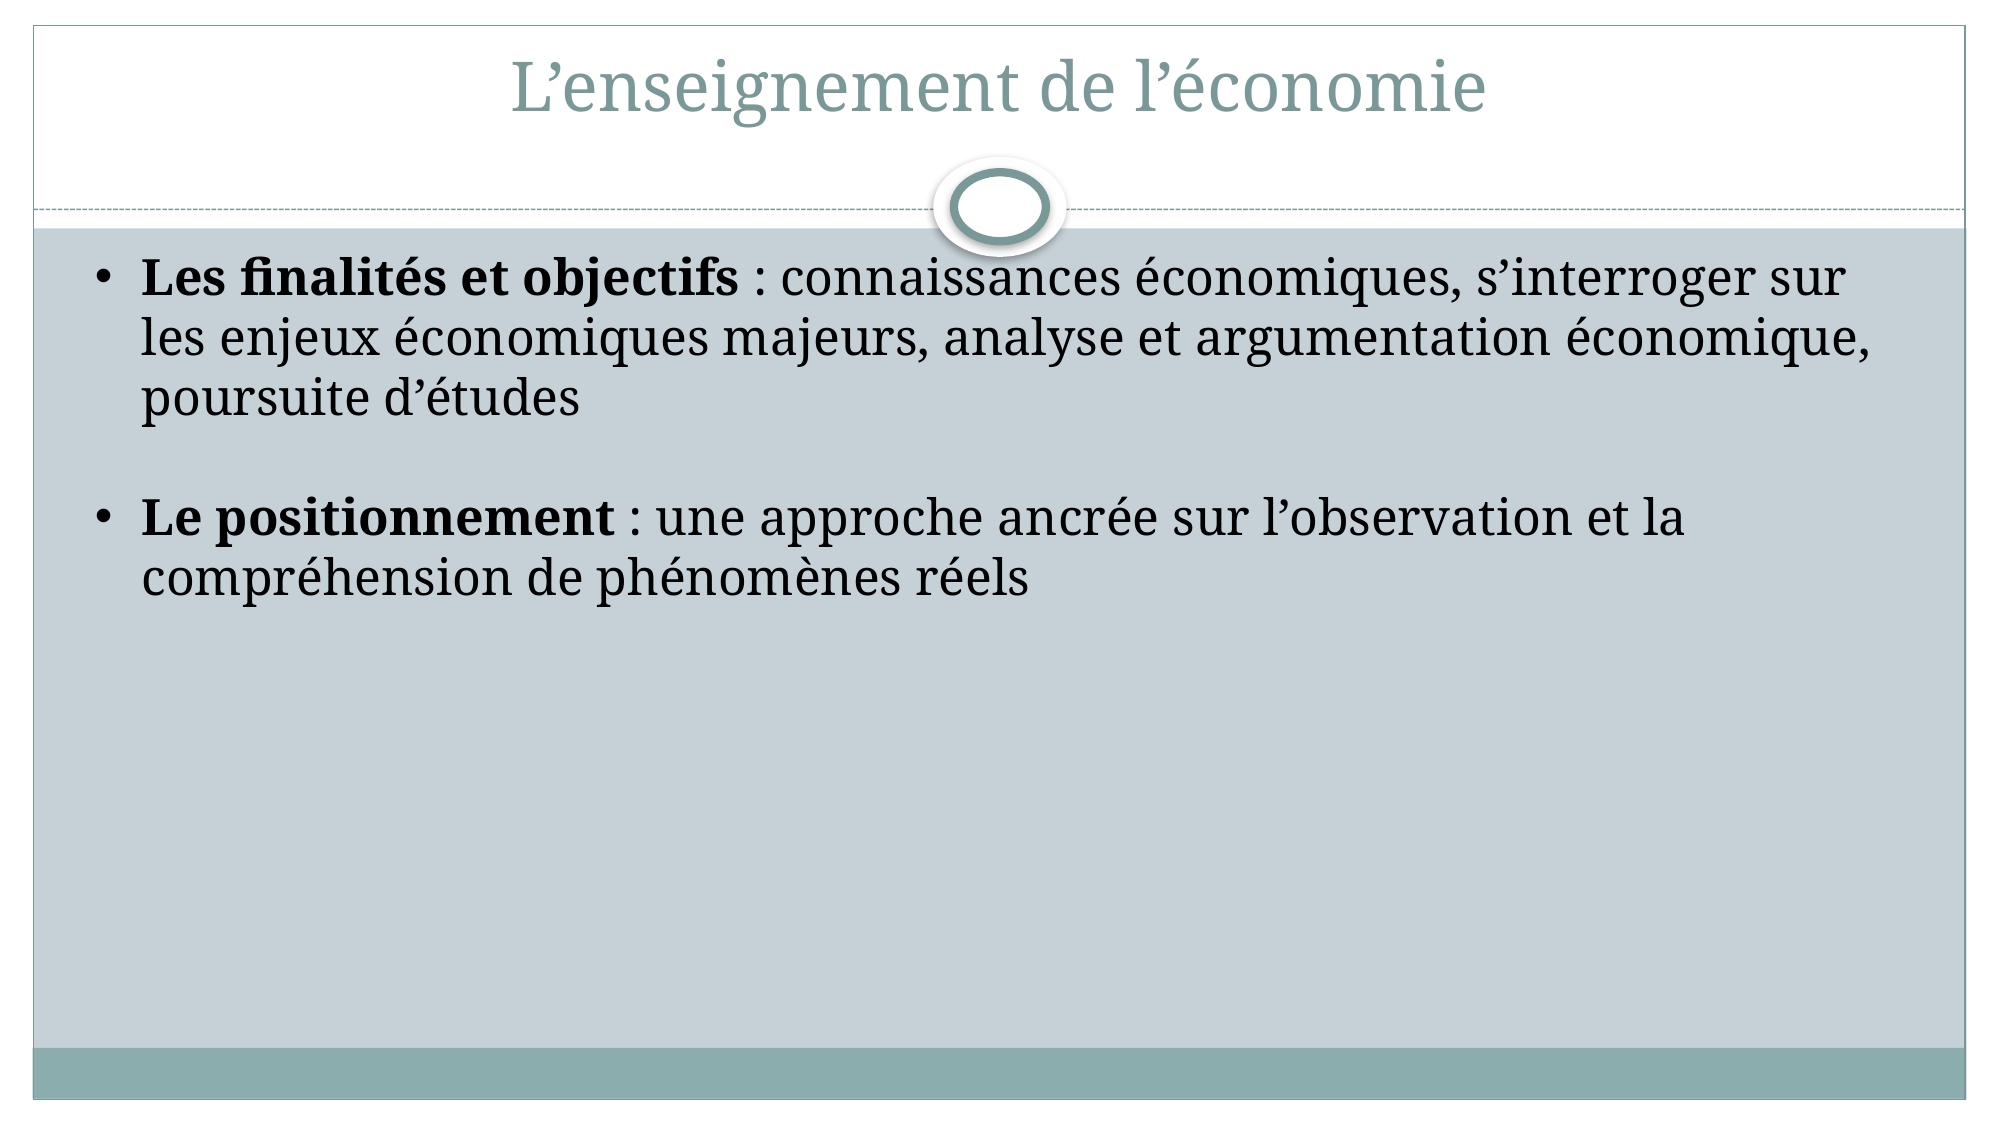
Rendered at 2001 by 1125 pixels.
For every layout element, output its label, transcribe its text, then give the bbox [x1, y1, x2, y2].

title L’enseignement de l’économie [66, 7, 1934, 133]
text_box Les finalités et objectifs : connaissances économiques, s’interroger sur les enjeux économiques majeurs, analyse et argumentation économique, poursuite d’études Le positionnement : une approche ancrée sur l’observation et la compréhension de phénomènes réels [80, 237, 1920, 718]
